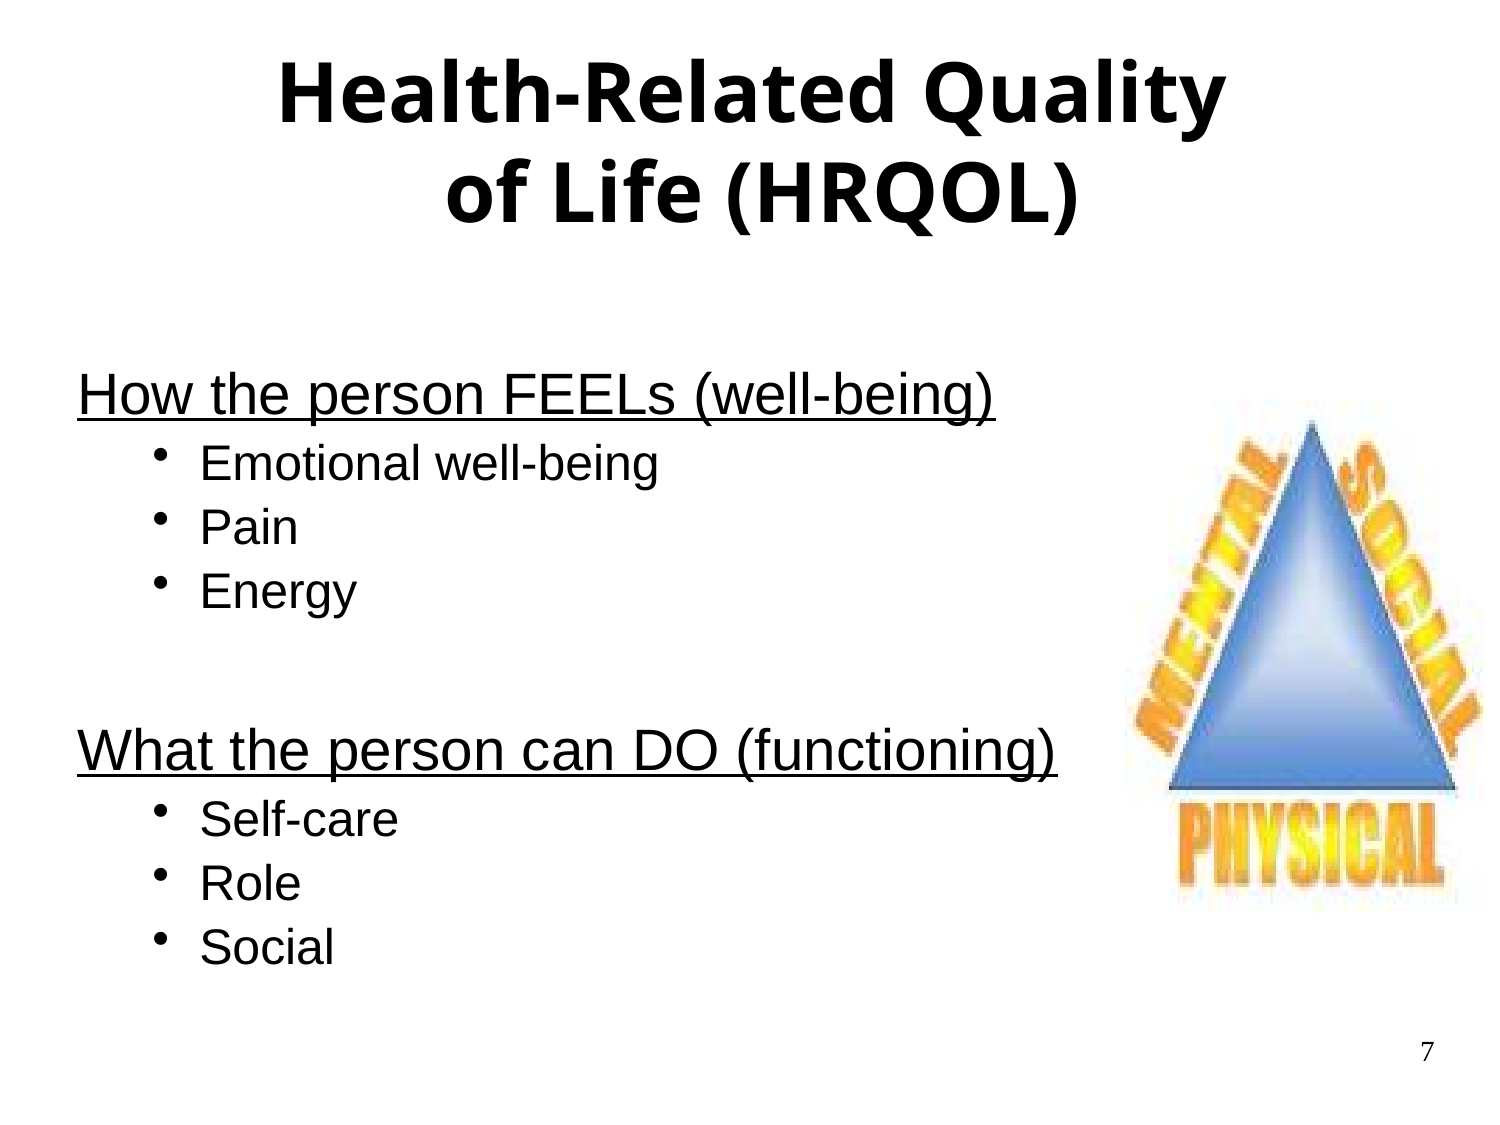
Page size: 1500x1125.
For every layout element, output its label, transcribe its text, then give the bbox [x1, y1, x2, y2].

title Health-Related Quality of Life (HRQOL) [24, 44, 1500, 233]
list How the person FEELs (well-being) Emotional well-being Pain Energy What the person can DO (functioning) Self-care Role Social [62, 274, 1500, 990]
picture [1124, 399, 1500, 913]
slide_number 7 [1209, 1024, 1451, 1103]
